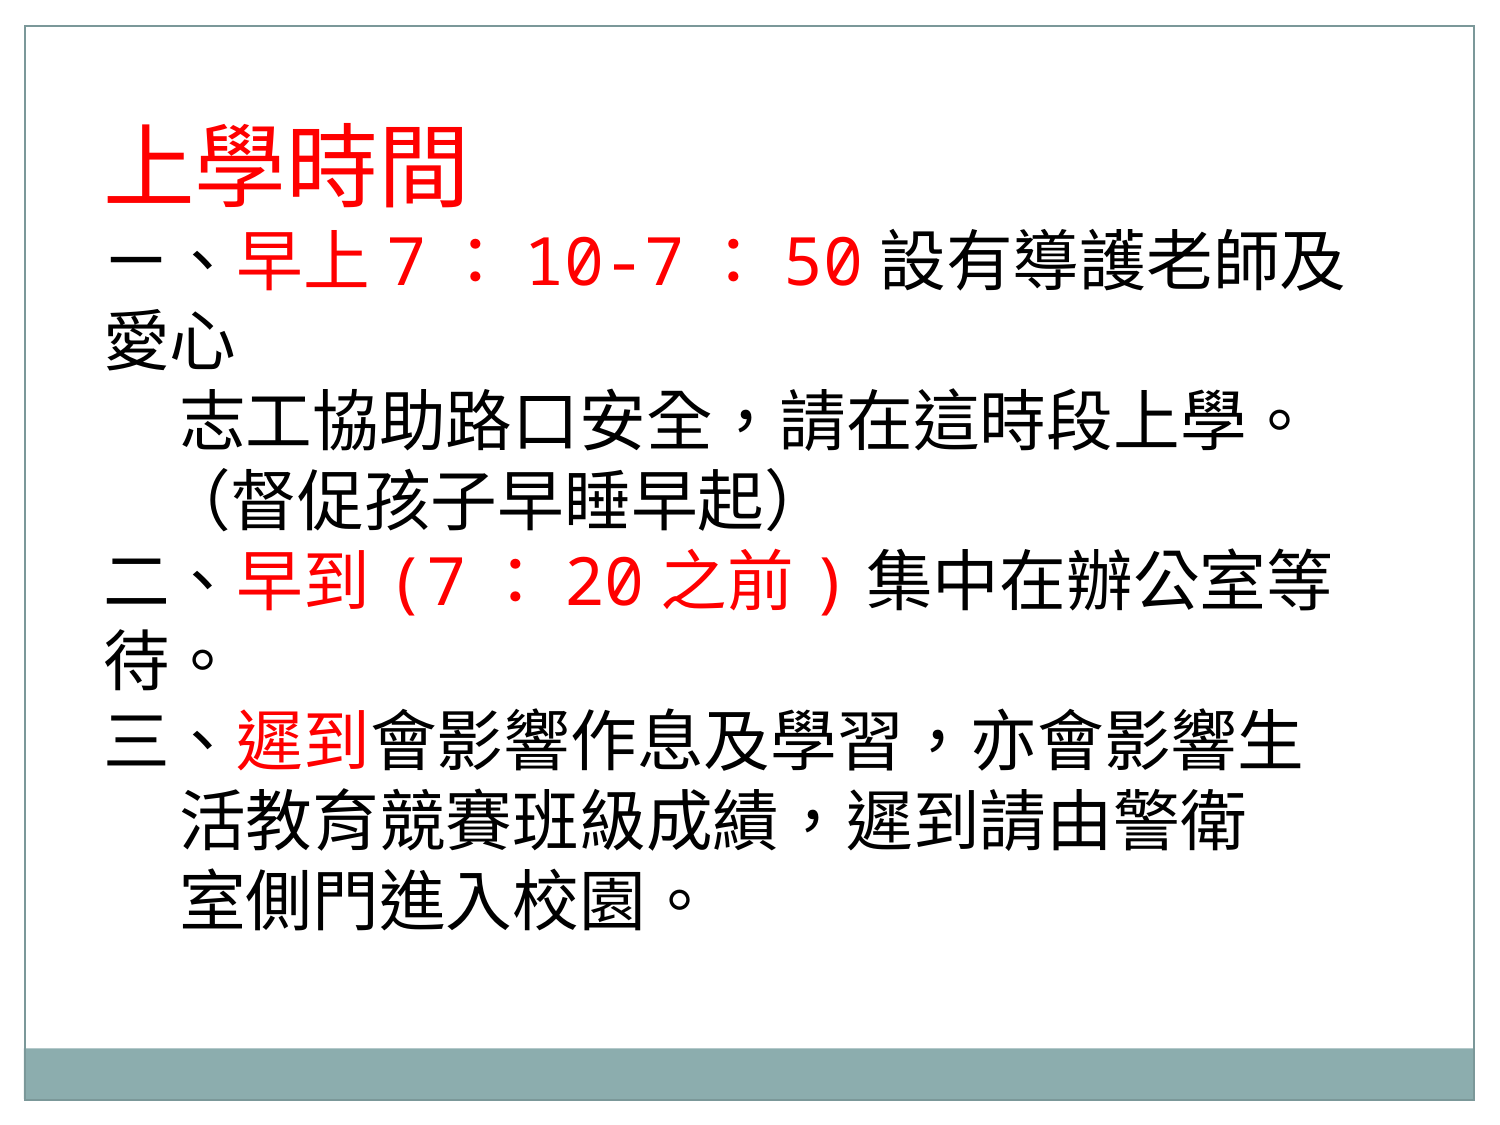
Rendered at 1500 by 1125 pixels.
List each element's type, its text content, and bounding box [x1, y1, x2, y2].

text_box 上學時間 ㄧ、早上7：10-7：50設有導護老師及愛心 志工協助路口安全，請在這時段上學。 （督促孩子早睡早起） 二、早到(7：20之前)集中在辦公室等待。 三、遲到會影響作息及學習，亦會影響生 活教育競賽班級成績，遲到請由警衛 室側門進入校園。 [88, 101, 1365, 1027]
